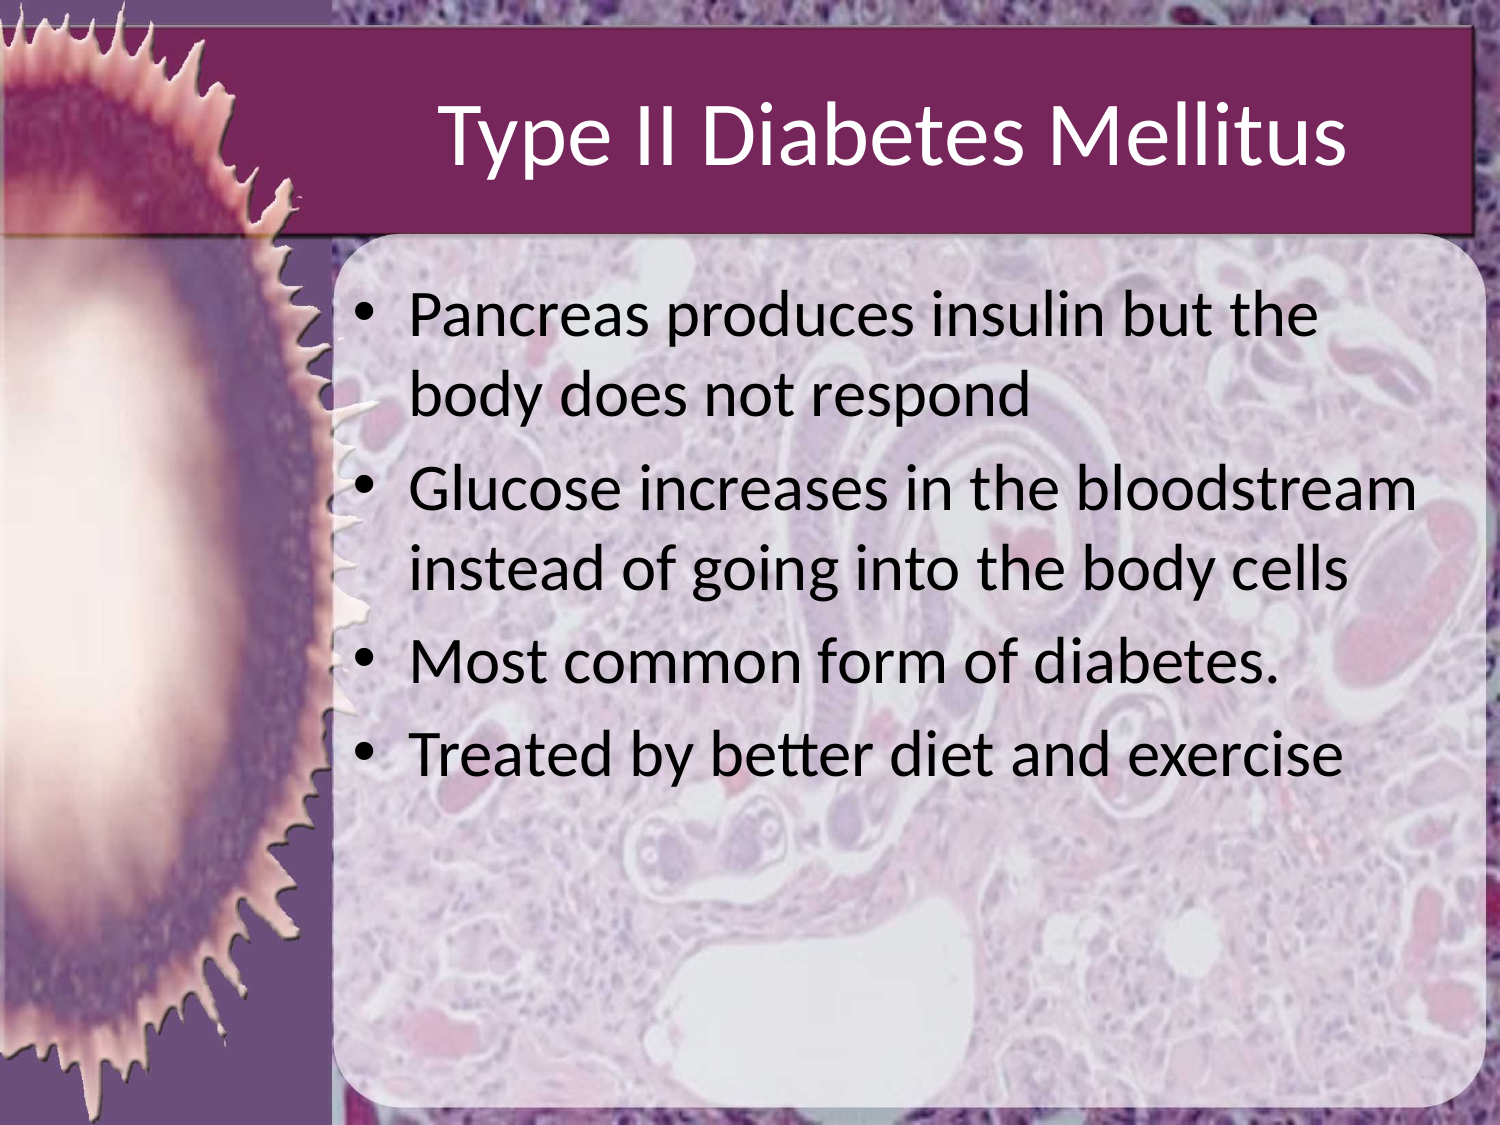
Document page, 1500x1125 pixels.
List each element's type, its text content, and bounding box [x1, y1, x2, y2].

list Pancreas produces insulin but the body does not respond Glucose increases in the bloodstream instead of going into the body cells Most common form of diabetes. Treated by better diet and exercise [337, 262, 1476, 1101]
title Type II Diabetes Mellitus [324, 24, 1463, 233]
picture [0, 0, 1500, 1125]
